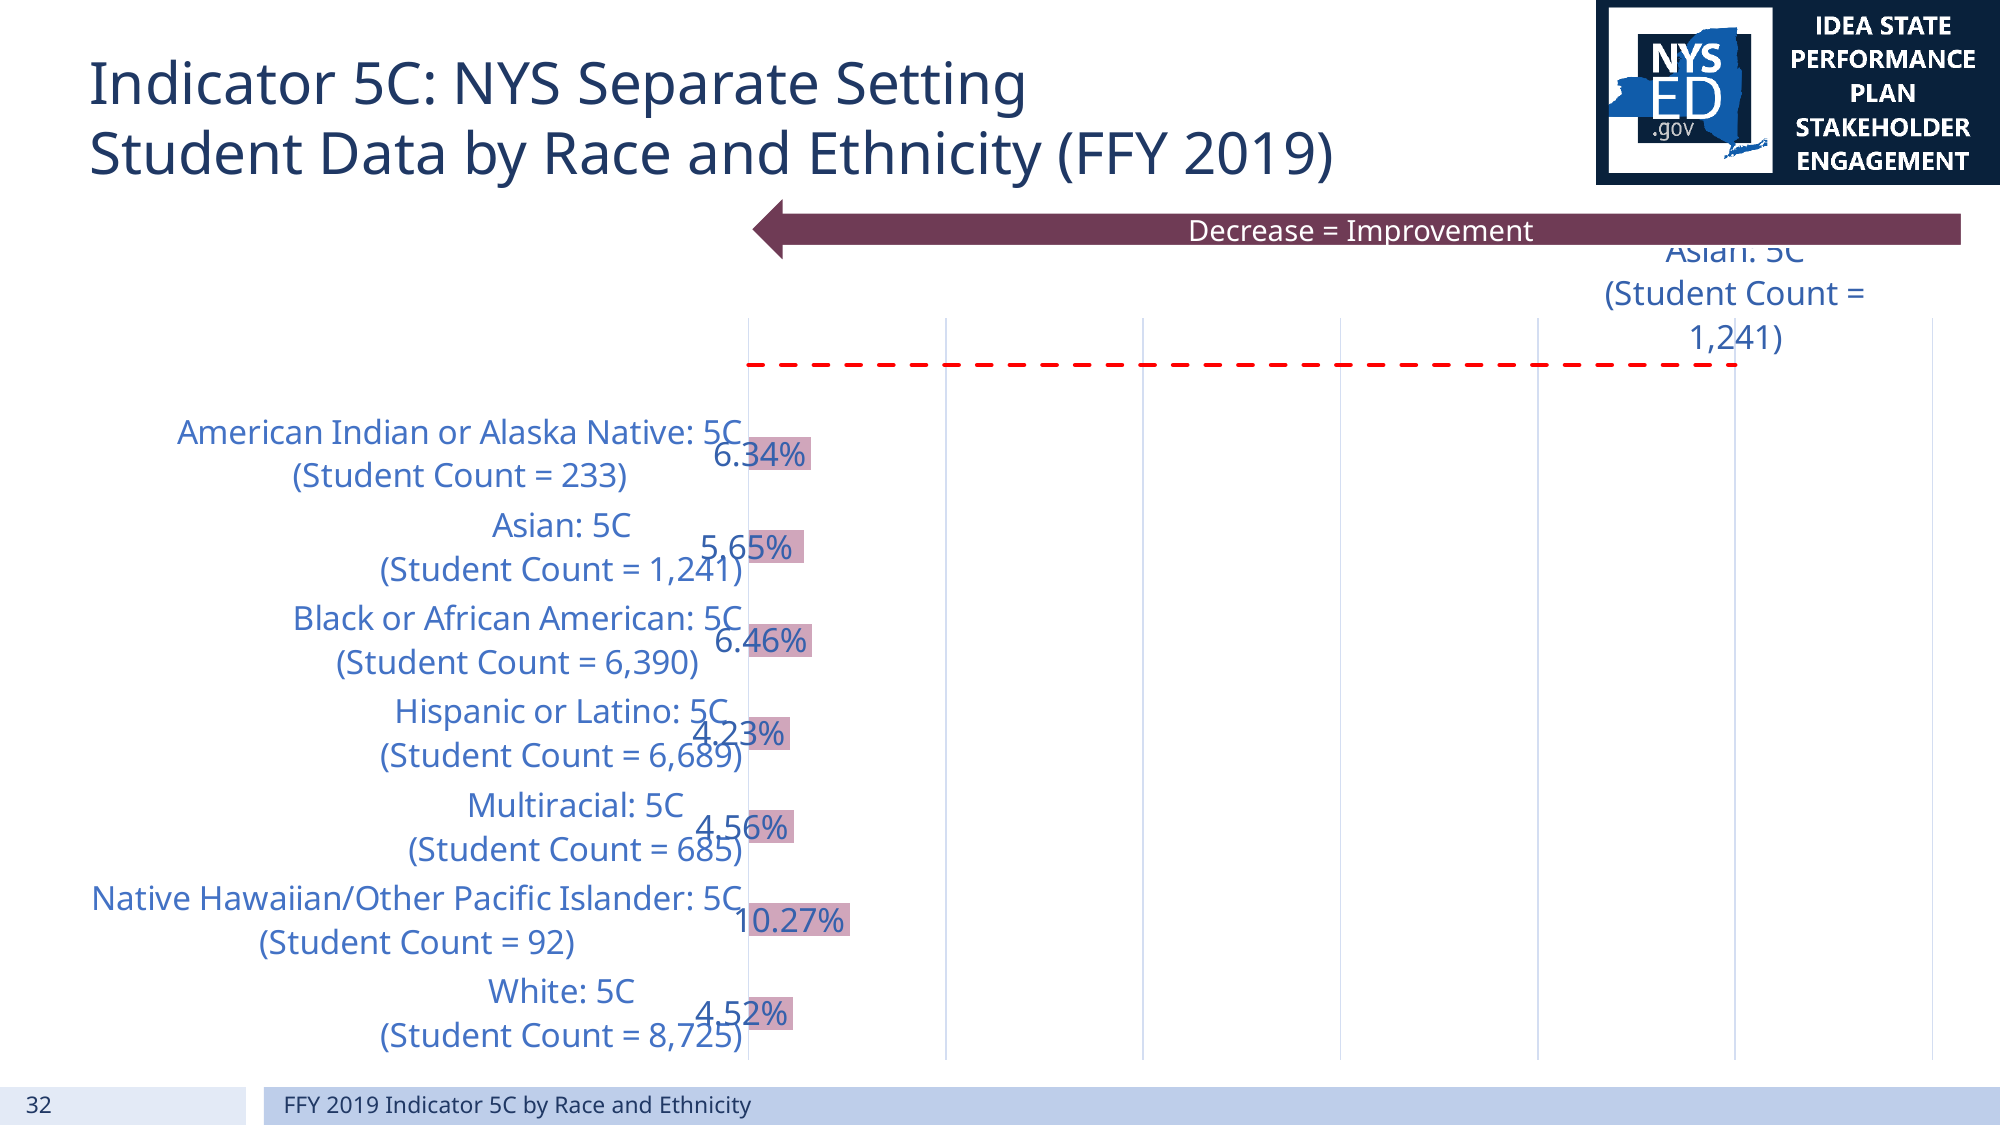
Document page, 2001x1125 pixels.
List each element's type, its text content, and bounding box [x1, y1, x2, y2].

footer FFY 2019 Indicator 5C by Race and Ethnicity [268, 1095, 1769, 1125]
slide_number 32 [0, 1087, 68, 1125]
title Indicator 5C: NYS Separate Setting Student Data by Race and Ethnicity (FFY 2019) [74, 46, 1769, 119]
chart [23, 119, 1963, 1095]
picture [1596, 0, 2000, 185]
